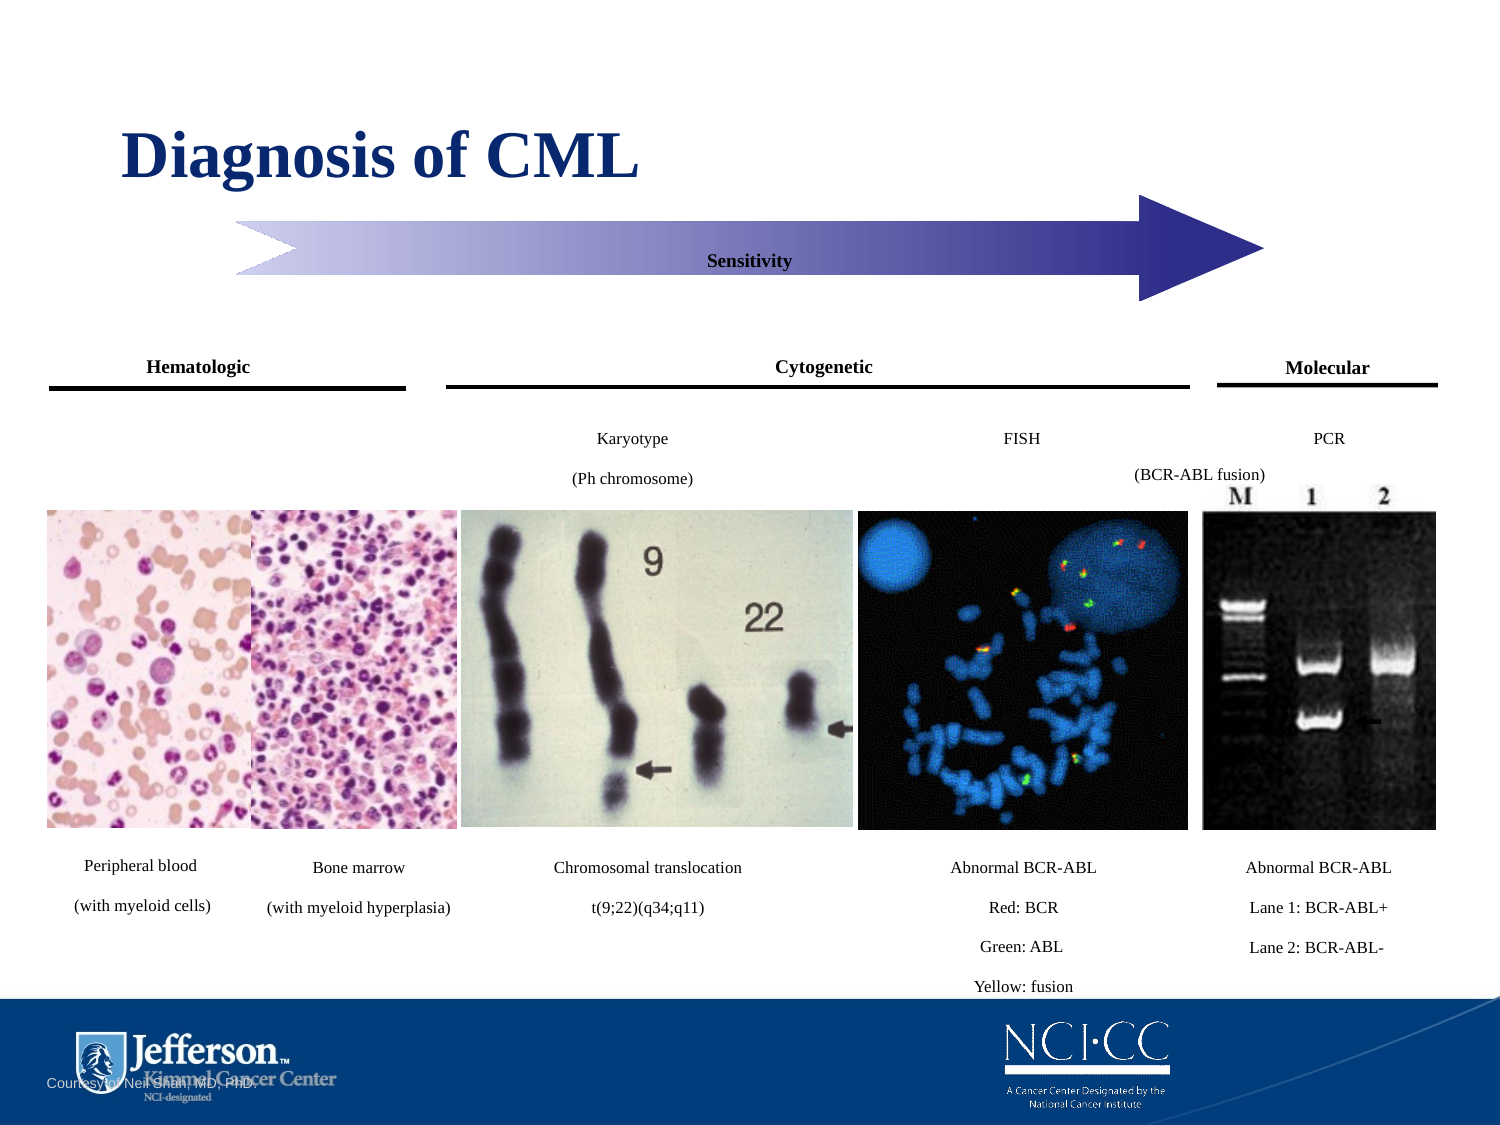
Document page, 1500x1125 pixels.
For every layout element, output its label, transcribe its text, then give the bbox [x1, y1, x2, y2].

title Diagnosis of CML [121, 91, 1435, 211]
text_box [28, 323, 1472, 999]
text_box Courtesy of Neil Shah, MD, PhD. [46, 1057, 1462, 1092]
picture [0, 0, 1500, 1125]
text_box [235, 194, 1265, 302]
